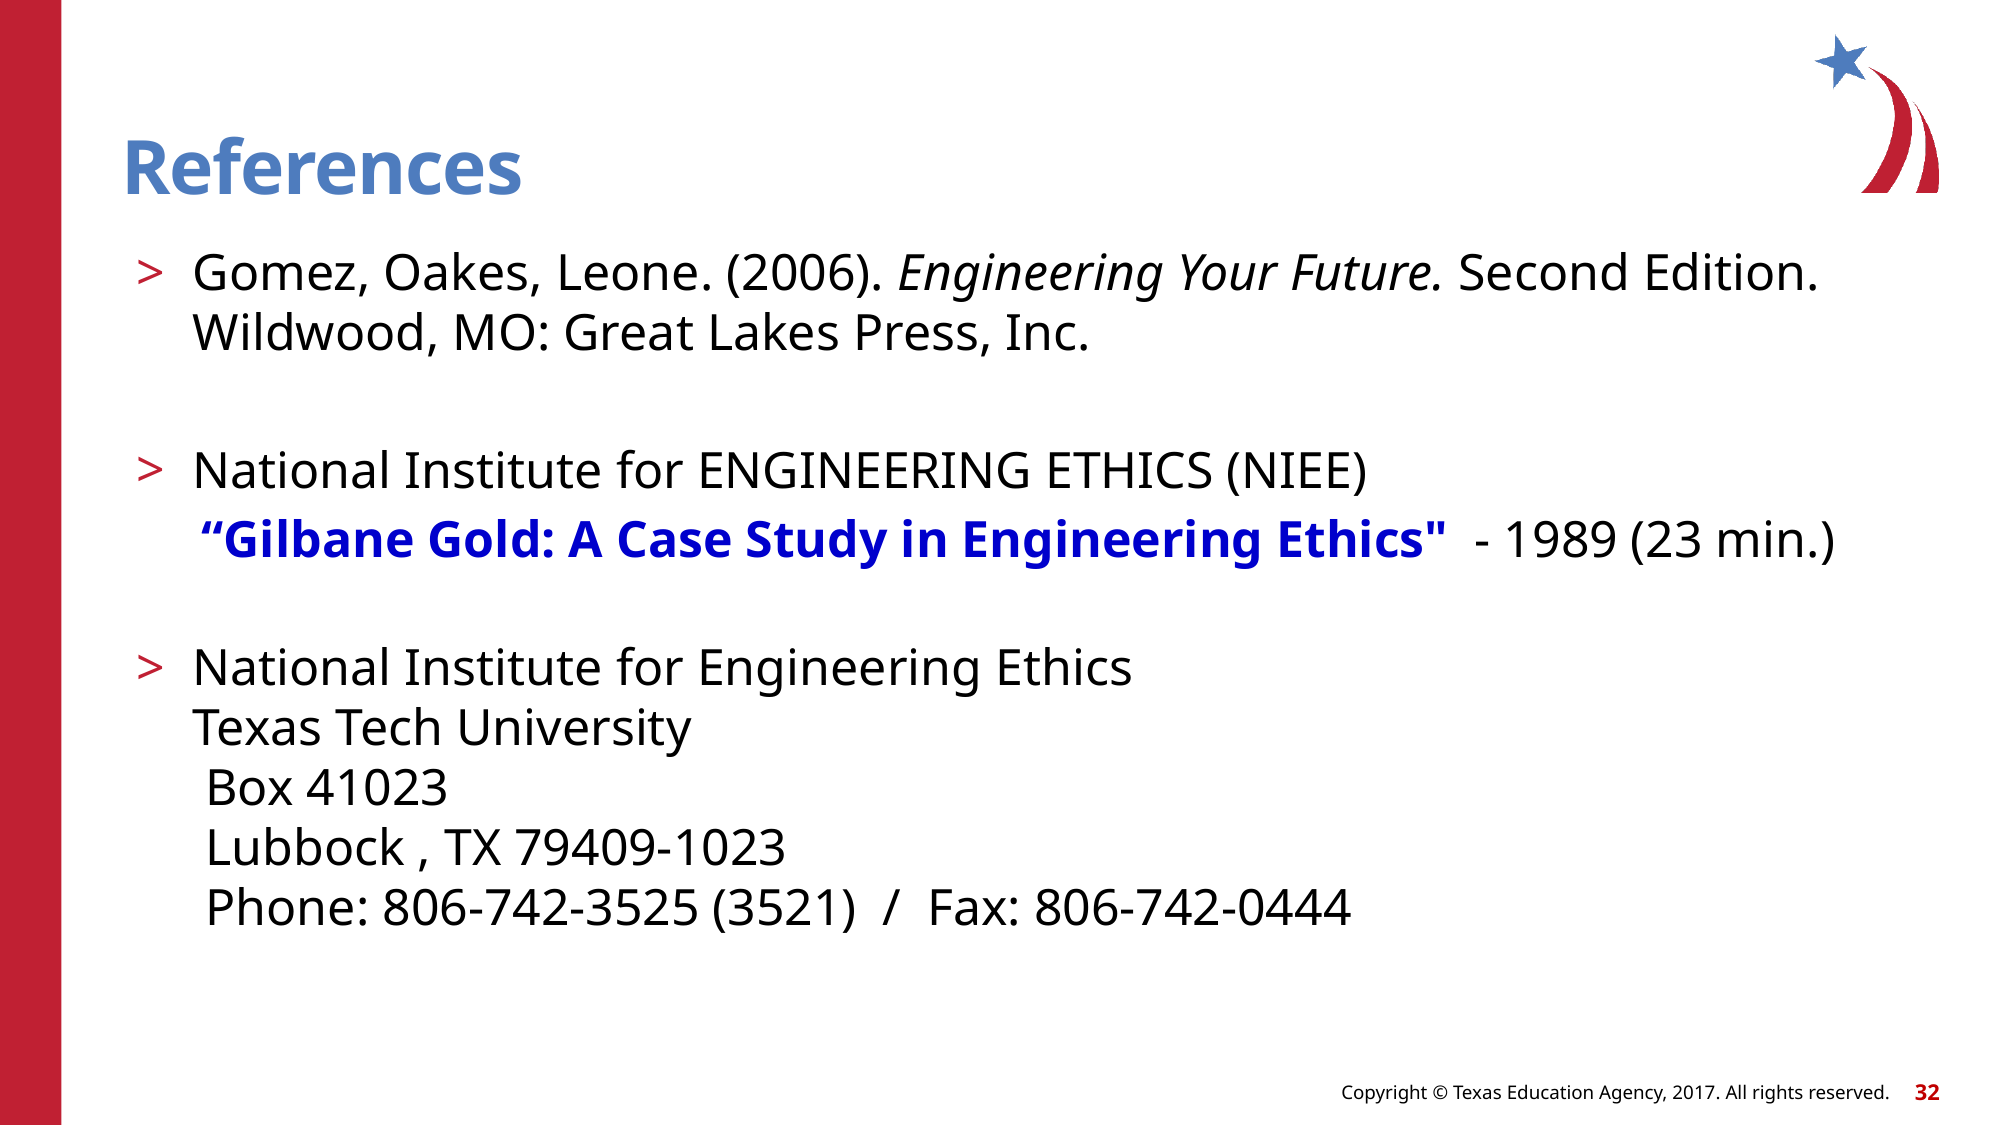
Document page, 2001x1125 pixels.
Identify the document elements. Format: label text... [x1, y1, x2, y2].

picture [1814, 34, 1939, 193]
title References [121, 66, 1772, 211]
list Gomez, Oakes, Leone. (2006). Engineering Your Future. Second Edition. Wildwood, MO: Great Lakes Press, Inc. National Institute for ENGINEERING ETHICS (NIEE) “Gilbane Gold: A Case Study in Engineering Ethics" - 1989 (23 min.) National Institute for Engineering Ethics Texas Tech University Box 41023 Lubbock , TX 79409-1023 Phone: 806-742-3525 (3521) / Fax: 806-742-0444 [121, 233, 1936, 1010]
